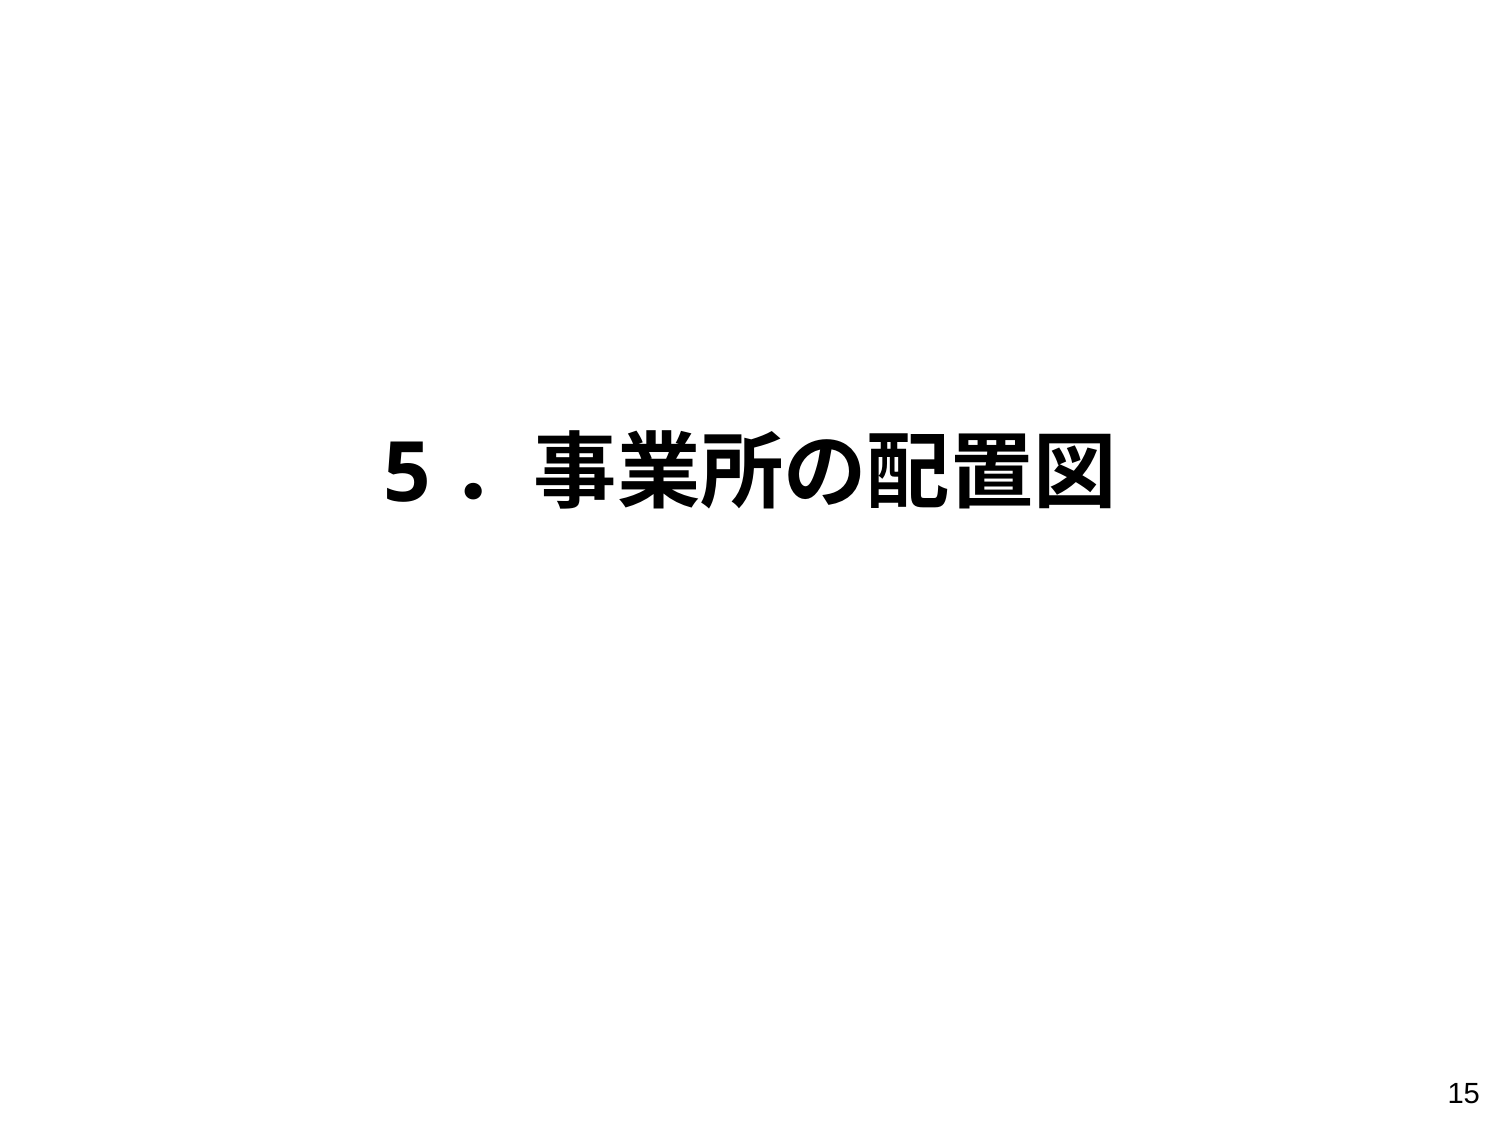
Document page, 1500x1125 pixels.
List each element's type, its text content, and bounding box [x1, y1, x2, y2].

slide_number 15 [1427, 1067, 1500, 1125]
title 5．事業所の配置図 [75, 479, 1425, 668]
